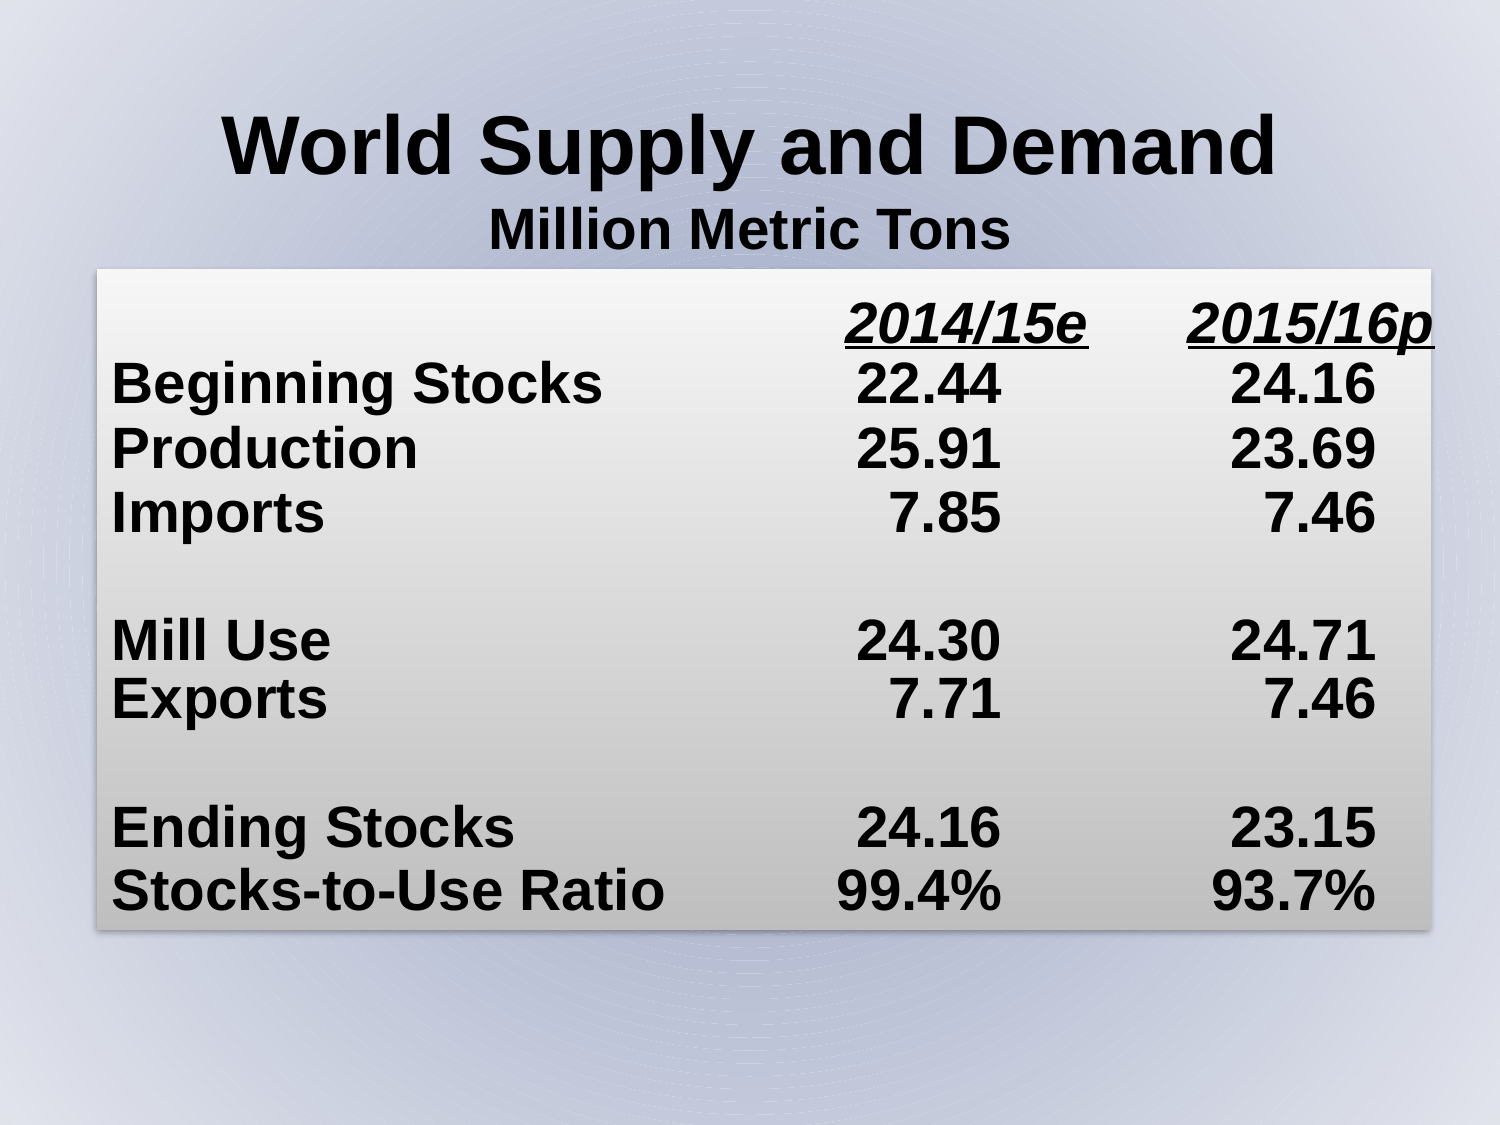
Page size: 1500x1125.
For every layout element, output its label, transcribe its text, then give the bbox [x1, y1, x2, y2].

text_box World Supply and Demand Million Metric Tons [25, 103, 1476, 249]
text_box 2014/15e [830, 277, 1104, 363]
text_box 2015/16p [1173, 277, 1450, 363]
text_box Beginning Stocks 22.44 24.16 Production 25.91 23.69 Imports 7.85 7.46 Mill Use 24.30 24.71 Exports 7.71 7.46 Ending Stocks 24.16 23.15 Stocks-to-Use Ratio 99.4% 93.7% [97, 269, 1432, 930]
